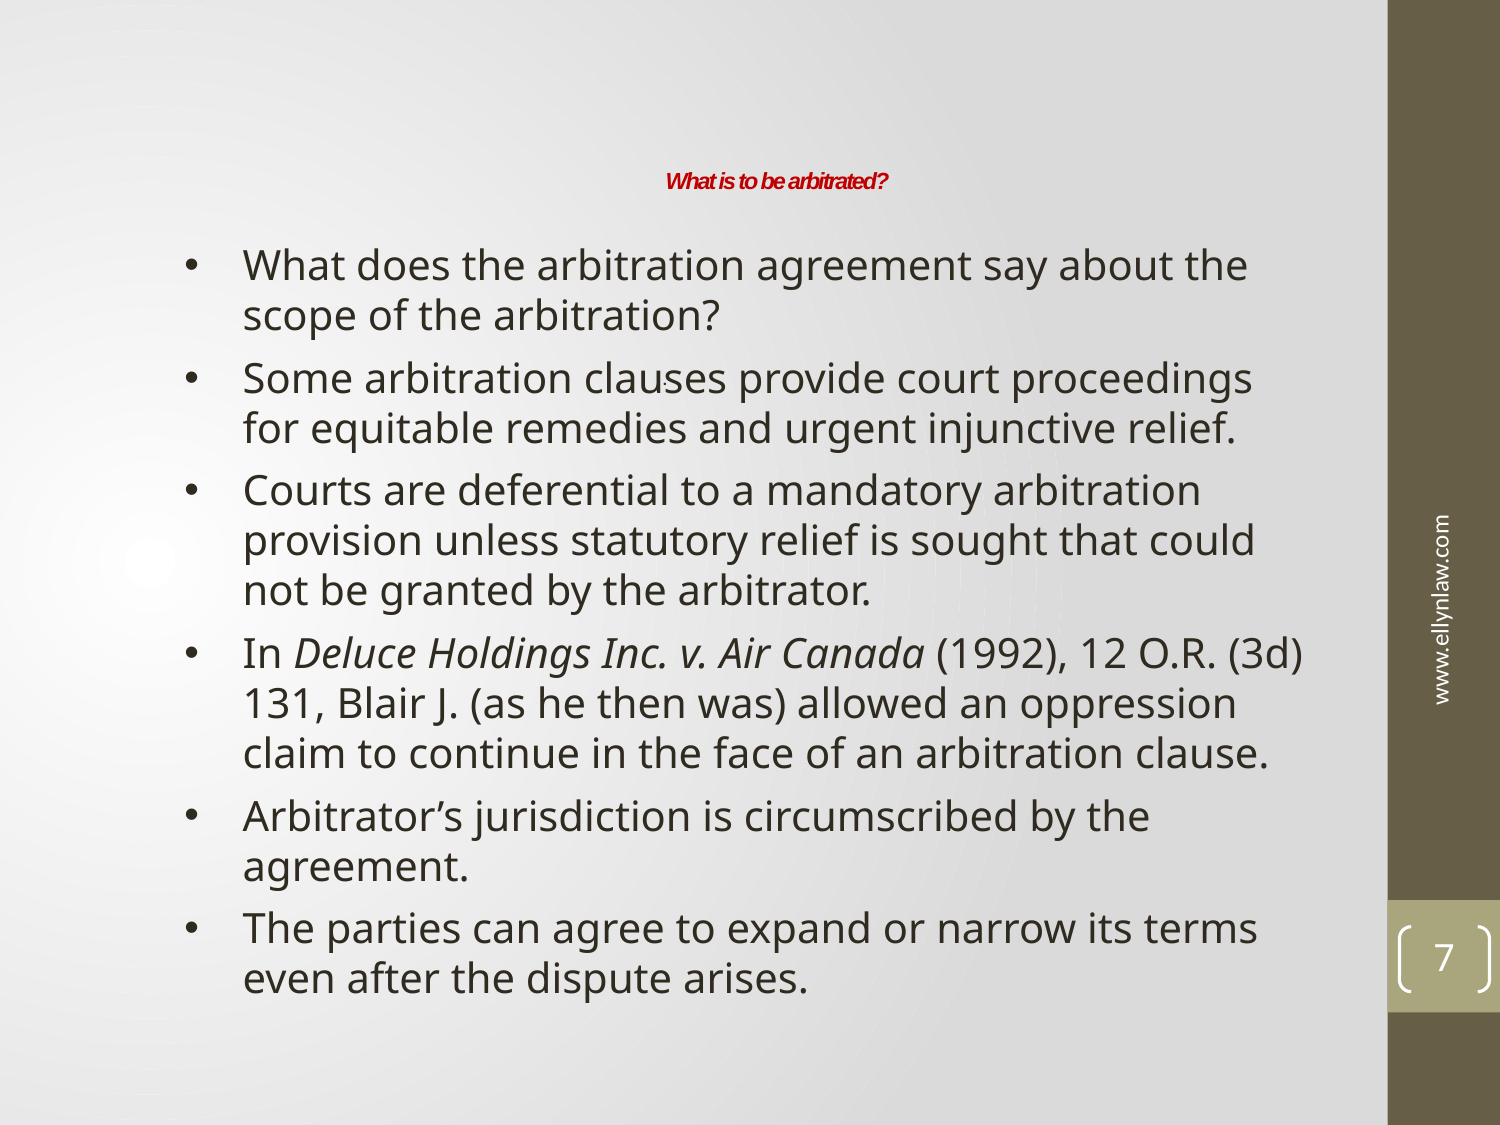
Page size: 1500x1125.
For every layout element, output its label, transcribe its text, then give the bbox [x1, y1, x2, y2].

slide_number 7 [1397, 925, 1492, 994]
title What is to be arbitrated? [301, 101, 1255, 220]
footer www.ellynlaw.com [1408, 500, 1469, 889]
text_box What does the arbitration agreement say about the scope of the arbitration? Some arbitration clauses provide court proceedings for equitable remedies and urgent injunctive relief. Courts are deferential to a mandatory arbitration provision unless statutory relief is sought that could not be granted by the arbitrator. In Deluce Holdings Inc. v. Air Canada (1992), 12 O.R. (3d) 131, Blair J. (as he then was) allowed an oppression claim to continue in the face of an arbitration clause. Arbitrator’s jurisdiction is circumscribed by the agreement. The parties can agree to expand or narrow its terms even after the dispute arises. [169, 231, 1320, 1010]
